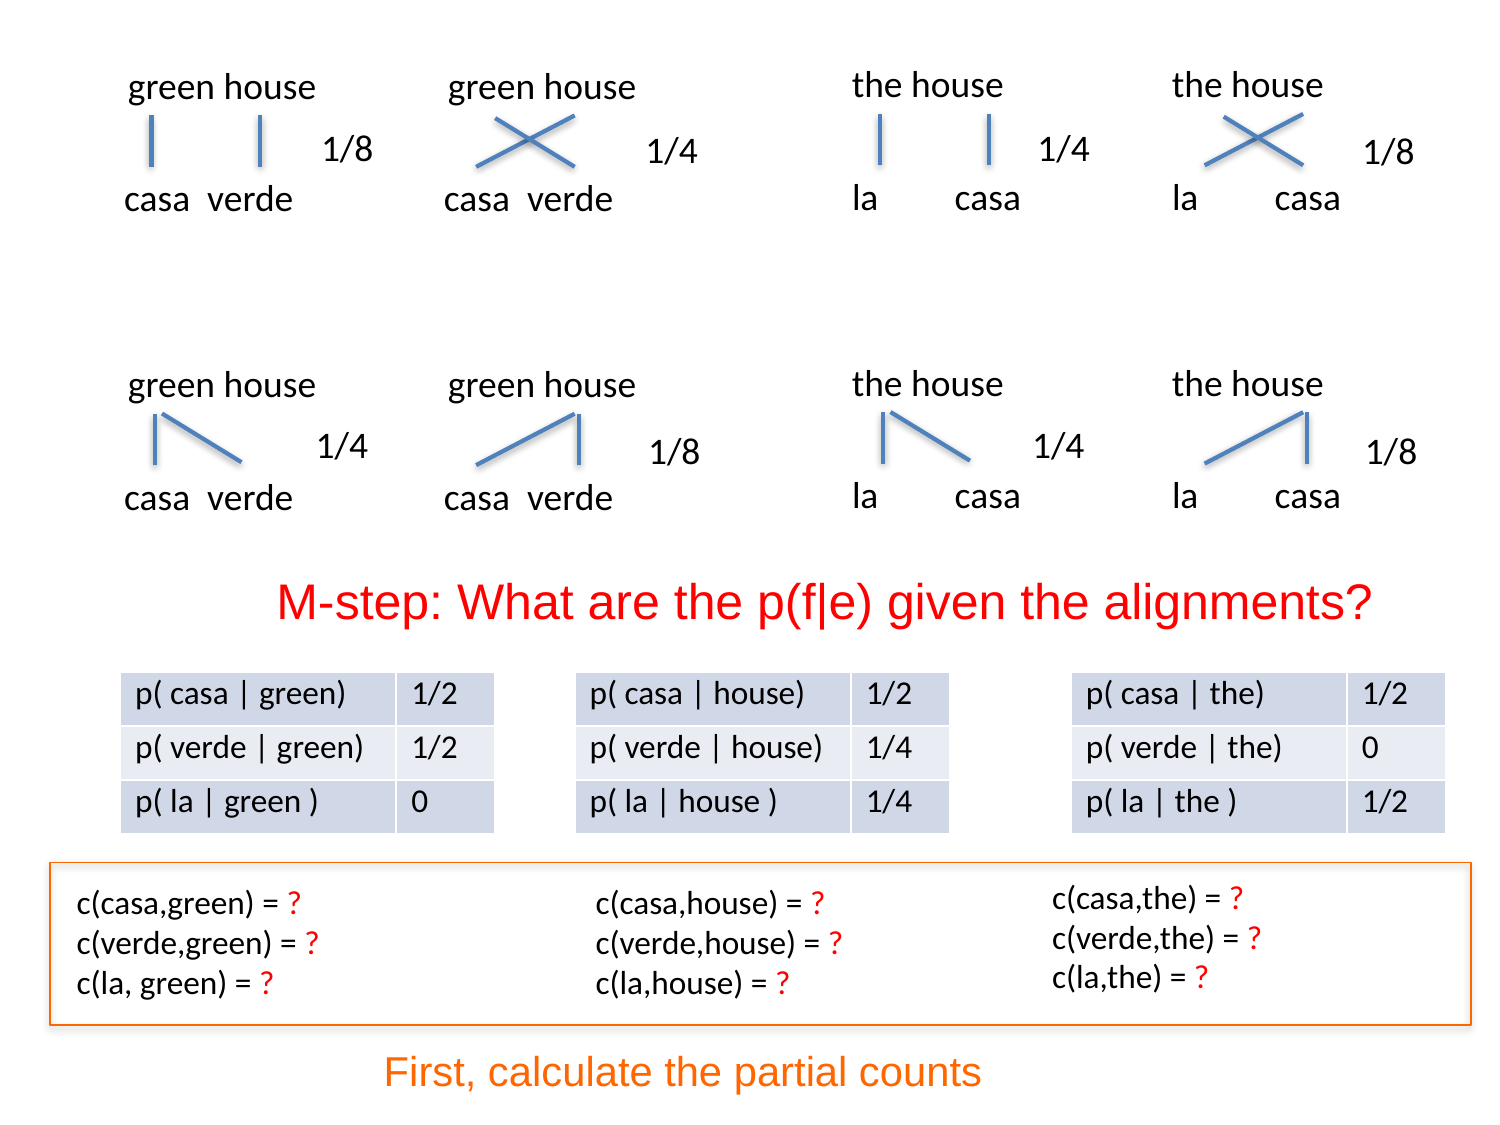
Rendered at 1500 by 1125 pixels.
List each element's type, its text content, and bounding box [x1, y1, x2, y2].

table_cell 1/4 [852, 727, 949, 779]
table_cell p( verde | green) [121, 727, 395, 779]
text_box la casa [1157, 165, 1357, 225]
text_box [475, 115, 575, 167]
table_header p( casa | the) [1072, 673, 1346, 725]
text_box 1/4 [1017, 414, 1100, 474]
text_box 1/8 [1347, 119, 1430, 180]
text_box la casa [837, 463, 1037, 524]
text_box 1/4 [1022, 116, 1106, 177]
text_box 1/4 [300, 413, 384, 474]
text_box casa verde [109, 166, 309, 227]
text_box casa verde [109, 465, 309, 525]
text_box la casa [837, 165, 1037, 225]
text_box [1204, 113, 1304, 166]
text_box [161, 413, 242, 463]
text_box the house [1157, 53, 1339, 113]
table_header 1/2 [1348, 673, 1445, 725]
table_header 1/2 [852, 673, 949, 725]
text_box [49, 862, 1472, 1026]
text_box First, calculate the partial counts [368, 1037, 998, 1103]
text_box green house [113, 352, 332, 413]
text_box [890, 411, 971, 461]
text_box 1/8 [1349, 420, 1433, 480]
table_cell 0 [397, 781, 494, 833]
table_header p( casa | green) [121, 673, 395, 725]
table_cell p( verde | house) [576, 727, 850, 779]
text_box green house [433, 352, 652, 413]
text_box the house [837, 351, 1020, 412]
table_cell 1/2 [1348, 781, 1445, 833]
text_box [1204, 411, 1304, 464]
text_box 1/4 [630, 118, 713, 179]
text_box the house [837, 53, 1020, 113]
text_box green house [433, 54, 652, 115]
table_cell p( la | green ) [121, 781, 395, 833]
text_box M-step: What are the p(f|e) given the alignments? [174, 561, 1475, 637]
text_box green house [113, 54, 332, 115]
text_box la casa [1157, 463, 1357, 524]
table_cell p( verde | the) [1072, 727, 1346, 779]
table_cell p( la | house ) [576, 781, 850, 833]
text_box casa verde [429, 465, 629, 525]
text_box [494, 117, 575, 167]
table_header 1/2 [397, 673, 494, 725]
table_header p( casa | house) [576, 673, 850, 725]
table_cell 0 [1348, 727, 1445, 779]
table_cell 1/2 [397, 727, 494, 779]
table_cell 1/4 [852, 781, 949, 833]
text_box casa verde [429, 166, 629, 227]
table_cell p( la | the ) [1072, 781, 1346, 833]
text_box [1223, 116, 1304, 166]
text_box 1/8 [633, 419, 716, 480]
text_box the house [1157, 351, 1339, 412]
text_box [475, 413, 575, 466]
text_box 1/8 [306, 116, 389, 176]
